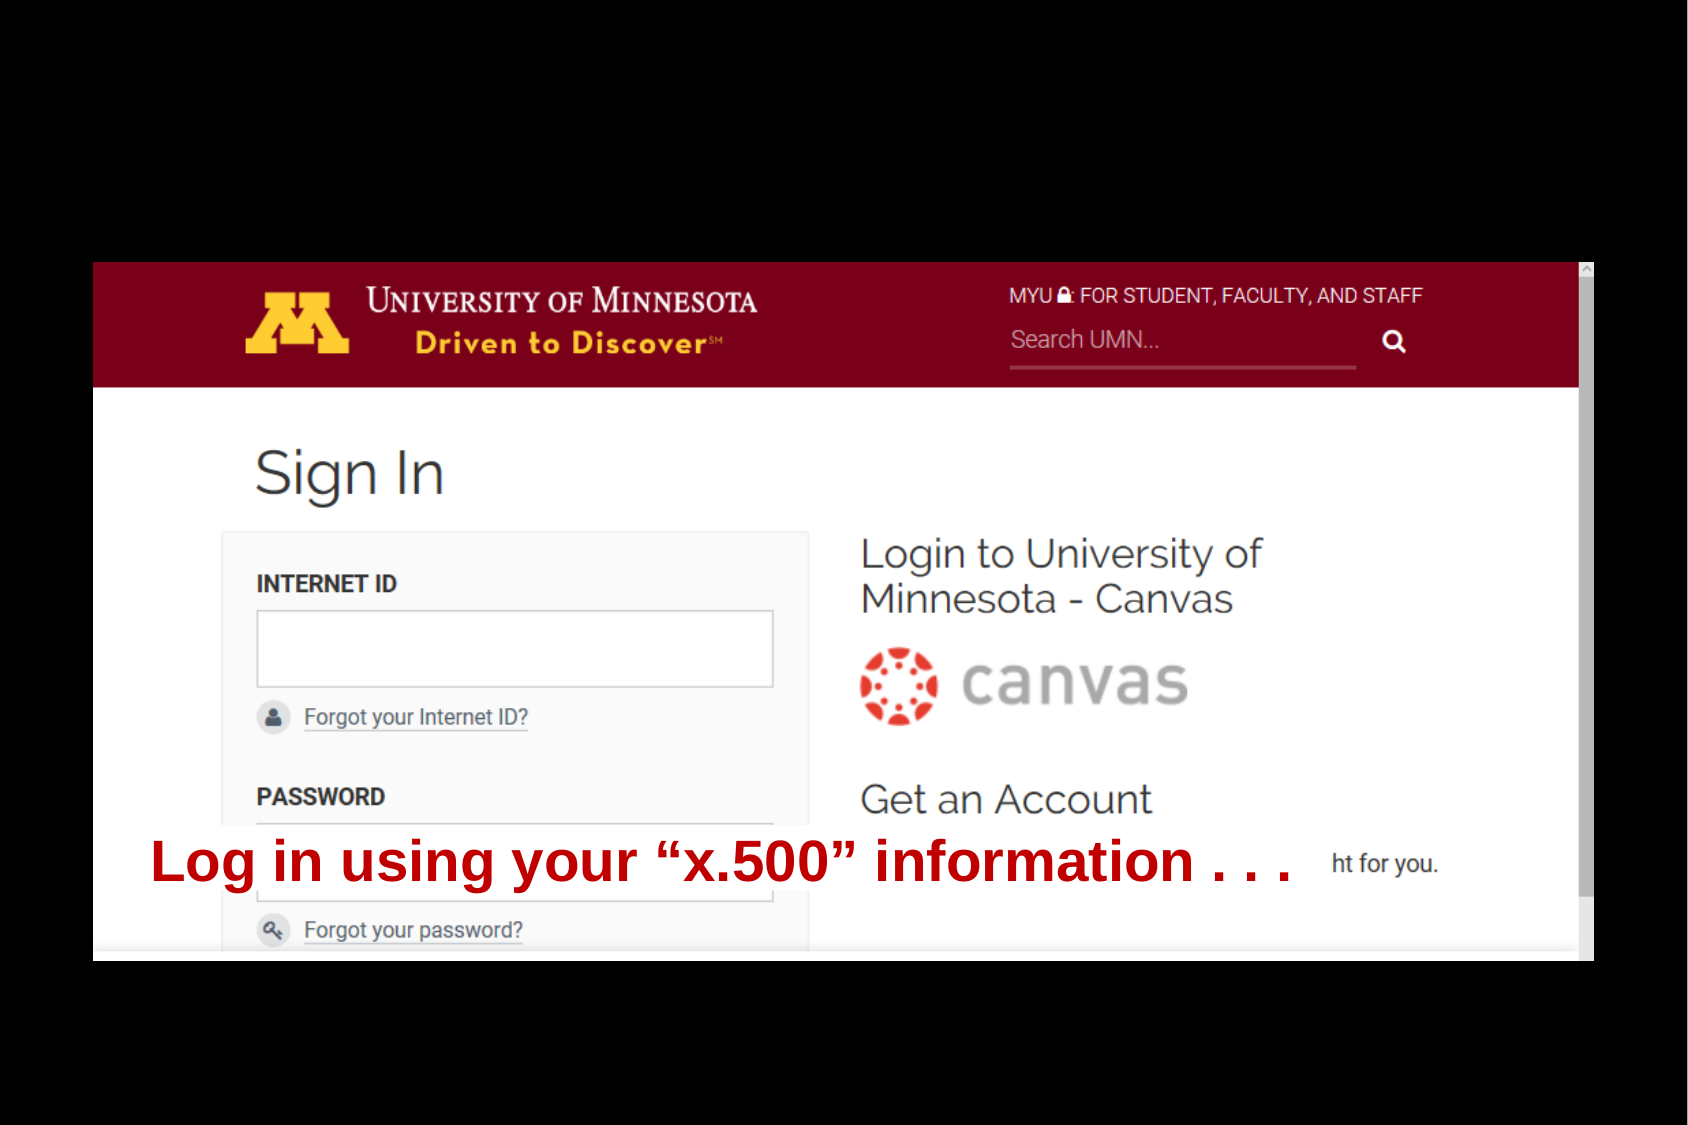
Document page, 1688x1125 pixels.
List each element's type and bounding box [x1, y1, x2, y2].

picture [93, 262, 1594, 961]
